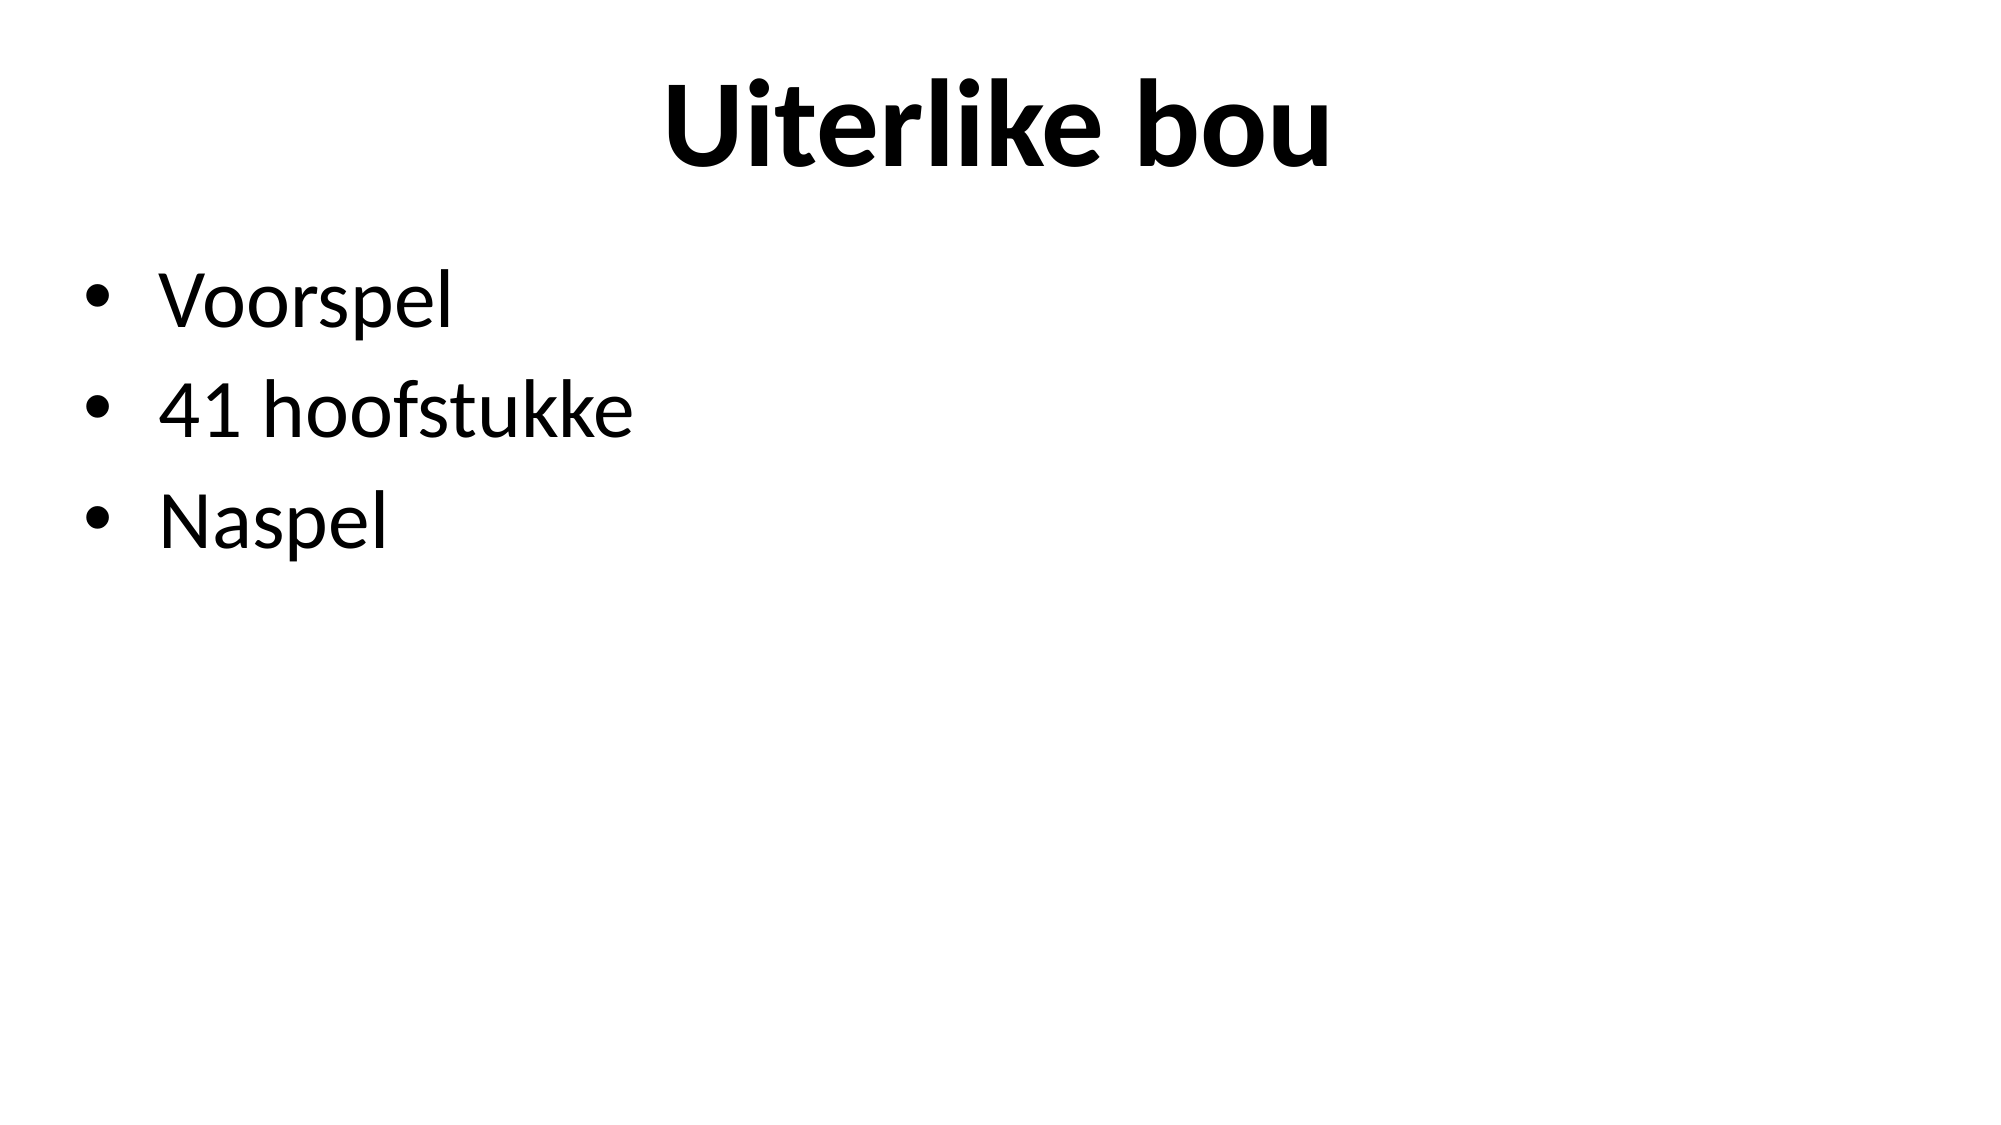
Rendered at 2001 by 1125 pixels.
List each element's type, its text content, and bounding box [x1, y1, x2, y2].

title Uiterlike bou [0, 2, 2000, 250]
list Voorspel 41 hoofstukke Naspel [68, 247, 712, 1125]
